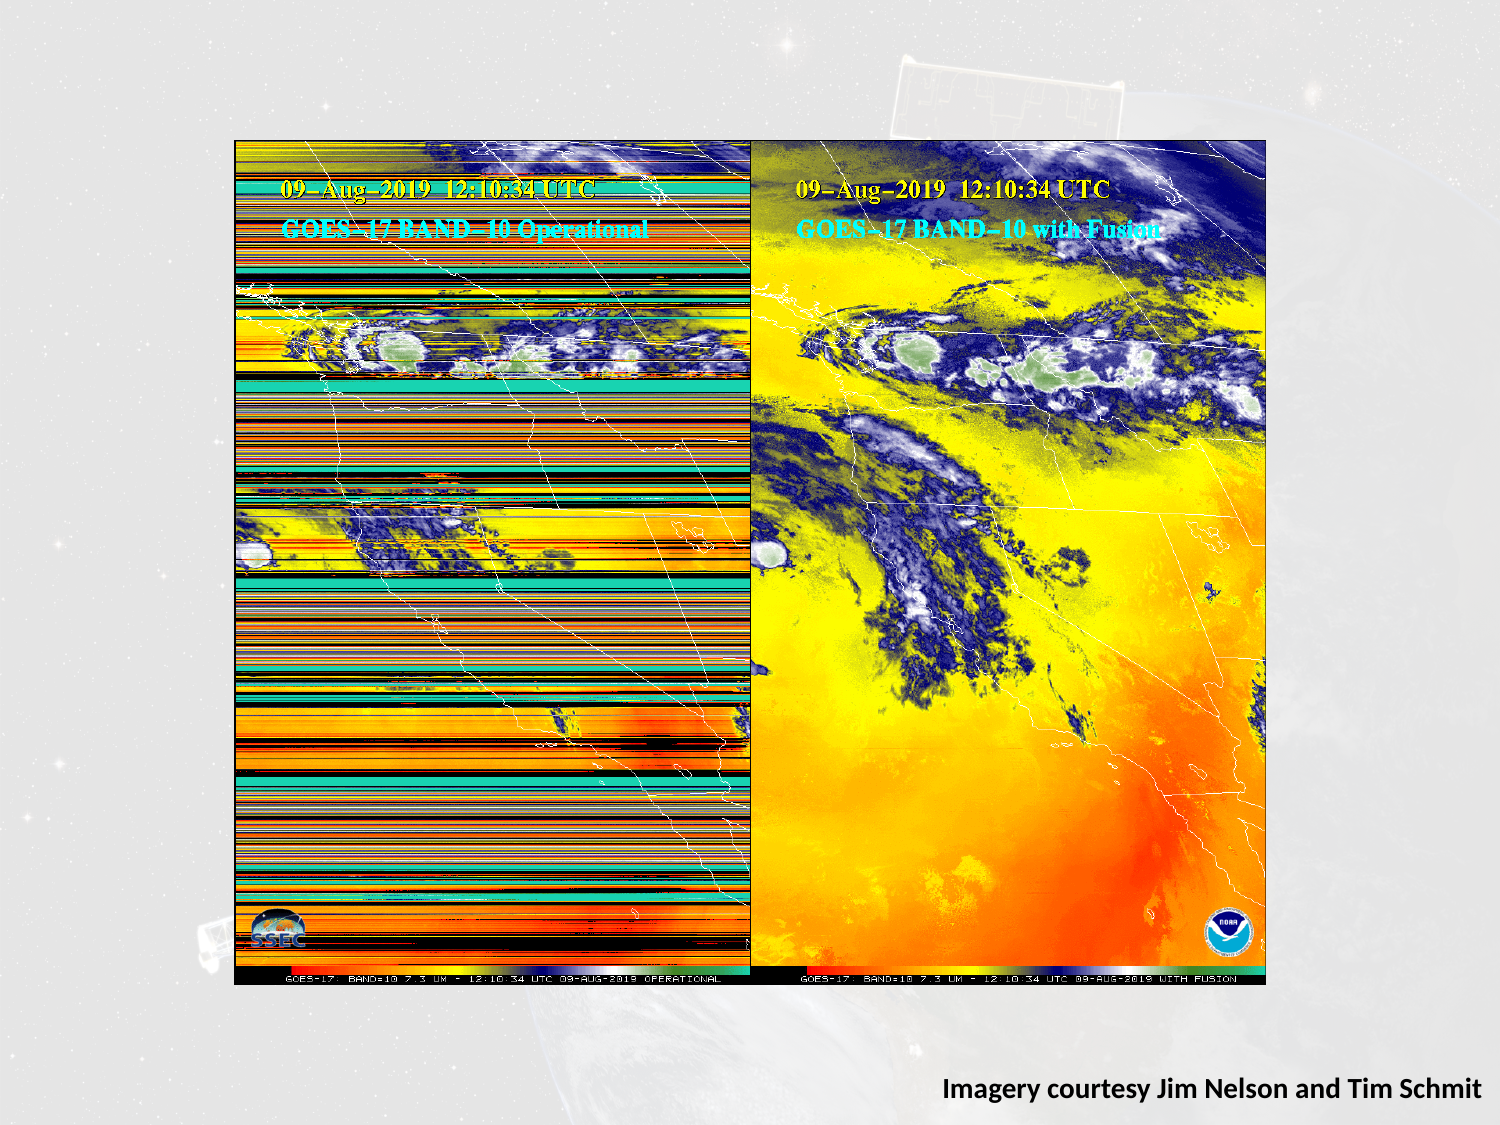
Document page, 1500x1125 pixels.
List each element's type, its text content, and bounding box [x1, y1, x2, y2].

picture [234, 140, 1266, 985]
text_box Imagery courtesy Jim Nelson and Tim Schmit [927, 1062, 1498, 1113]
